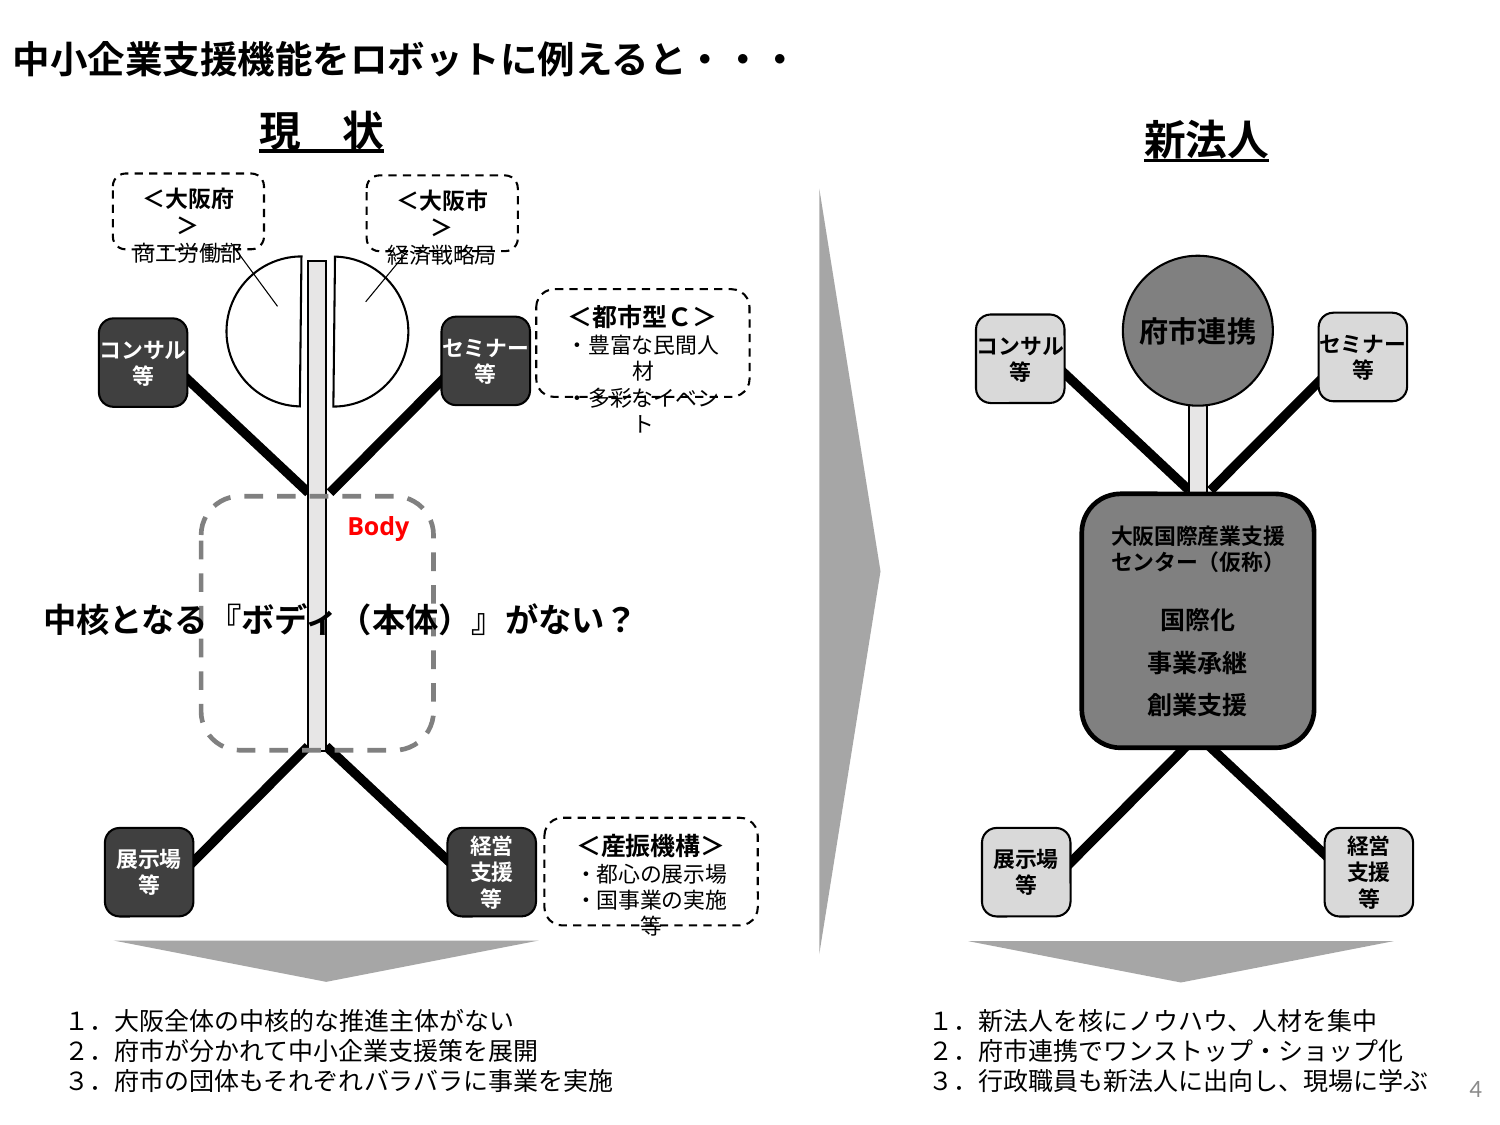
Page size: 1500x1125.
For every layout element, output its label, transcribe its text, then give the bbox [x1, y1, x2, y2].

text_box セミナー 等 [1317, 311, 1409, 403]
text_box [1210, 332, 1368, 491]
text_box [333, 255, 410, 334]
text_box 展示場 等 [980, 826, 1072, 918]
text_box 経営 支援 等 [1323, 826, 1415, 918]
text_box コンサル 等 [974, 313, 1066, 405]
text_box １．大阪全体の中核的な推進主体がない ２．府市が分かれて中小企業支援策を展開 ３．府市の団体もそれぞれバラバラに事業を実施 [49, 998, 629, 1103]
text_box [326, 746, 495, 905]
text_box セミナー 等 [440, 315, 532, 407]
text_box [150, 746, 309, 905]
text_box [200, 647, 435, 752]
text_box [818, 188, 882, 955]
text_box ＜都市型Ｃ＞ ・豊富な民間人材 ・多彩なイベント [536, 289, 750, 397]
text_box １．新法人を核にノウハウ、人材を集中 ２．府市連携でワンストップ・ショップ化 ３．行政職員も新法人に出向し、現場に学ぶ [913, 998, 1444, 1103]
text_box 中小企業支援機能をロボットに例えると・・・ [0, 28, 815, 89]
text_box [365, 251, 407, 302]
slide_number 4 [1159, 1057, 1497, 1118]
text_box [225, 255, 303, 334]
text_box 新法人 [1129, 106, 1285, 172]
text_box 展示場 等 [103, 826, 195, 918]
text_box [230, 243, 278, 307]
text_box 府市連携 [1121, 254, 1274, 407]
text_box [307, 260, 327, 496]
text_box ＜産振機構＞ ・都心の展示場 ・国事業の実施等 [544, 817, 758, 926]
text_box [200, 495, 435, 592]
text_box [139, 334, 309, 493]
text_box ＜大阪市＞ 経済戦略局 [366, 175, 518, 252]
text_box [968, 940, 1394, 984]
text_box ＜大阪府＞ 商工労働部 [112, 173, 265, 250]
text_box 経営 支援 等 [446, 826, 538, 918]
text_box 現 状 [244, 97, 400, 162]
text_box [1020, 332, 1190, 491]
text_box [1206, 743, 1376, 902]
text_box コンサル 等 [97, 317, 189, 408]
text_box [330, 334, 488, 493]
text_box 大阪国際産業支援 センター（仮称） 国際化 事業承継 創業支援 [1080, 492, 1316, 749]
text_box 中核となる『ボディ（本体）』がない？ [28, 592, 653, 647]
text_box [1031, 743, 1189, 902]
text_box [113, 939, 540, 983]
text_box [1188, 407, 1208, 492]
text_box Body [332, 503, 425, 549]
